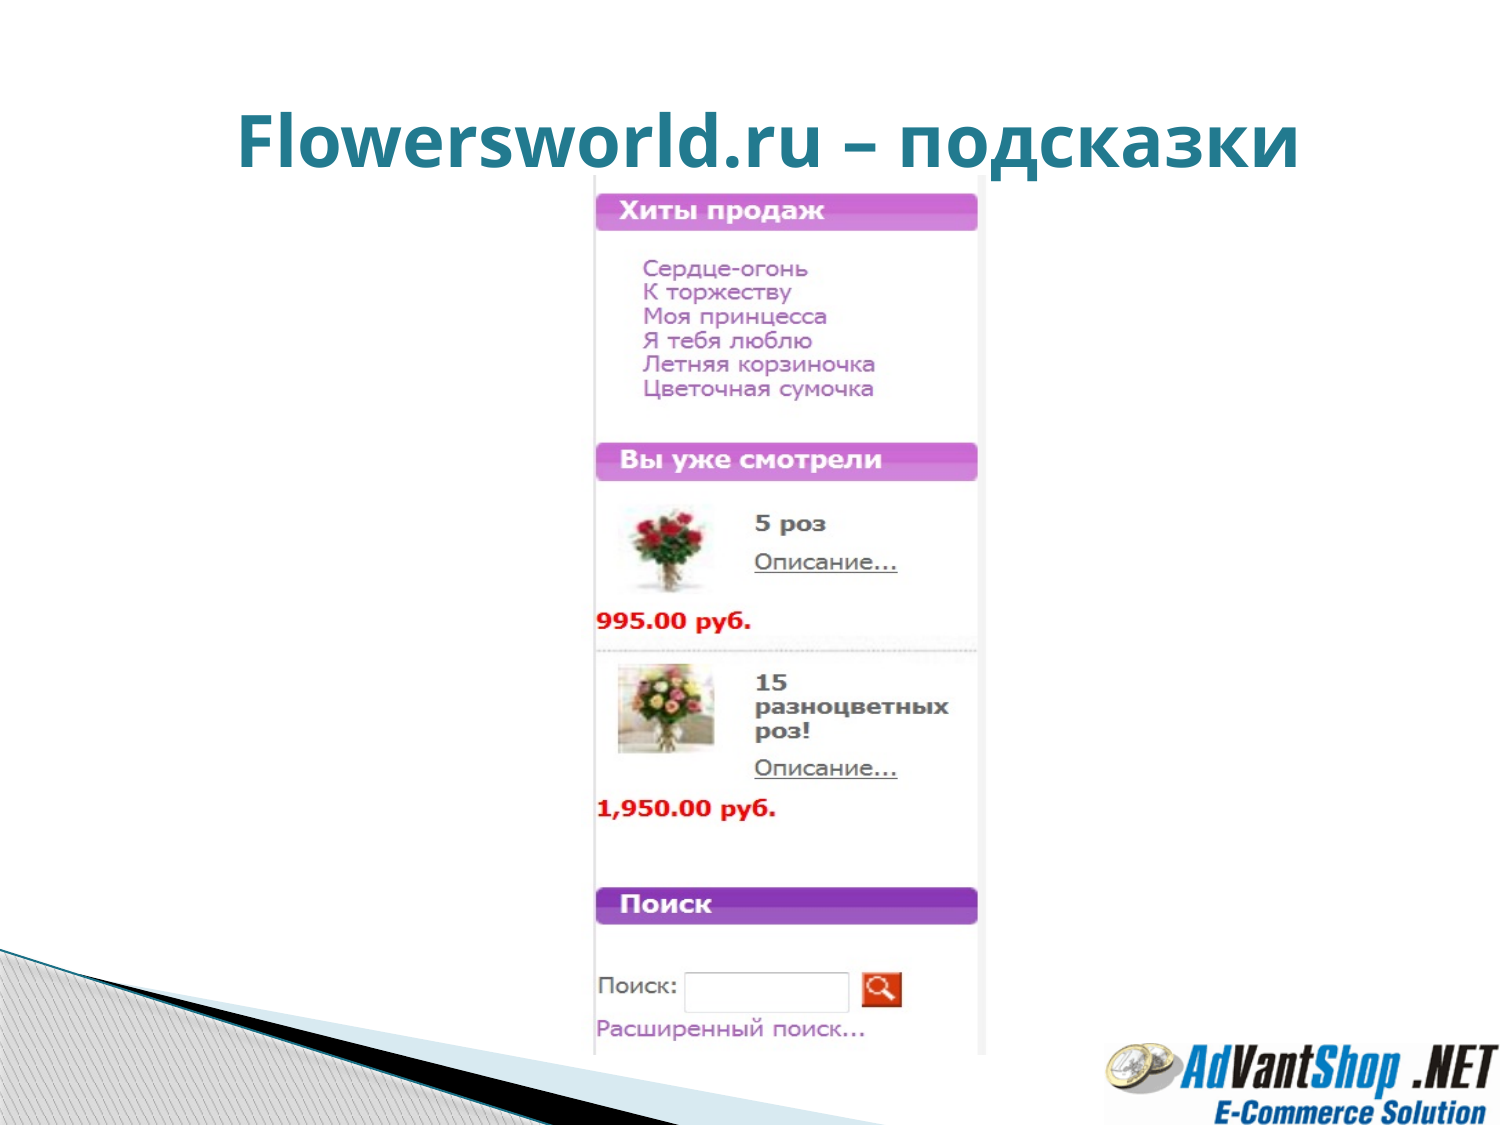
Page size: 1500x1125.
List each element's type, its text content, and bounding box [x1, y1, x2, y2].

title Flowersworld.ru – подсказки [75, 45, 1425, 233]
picture [1104, 1043, 1500, 1125]
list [580, 175, 1055, 1055]
